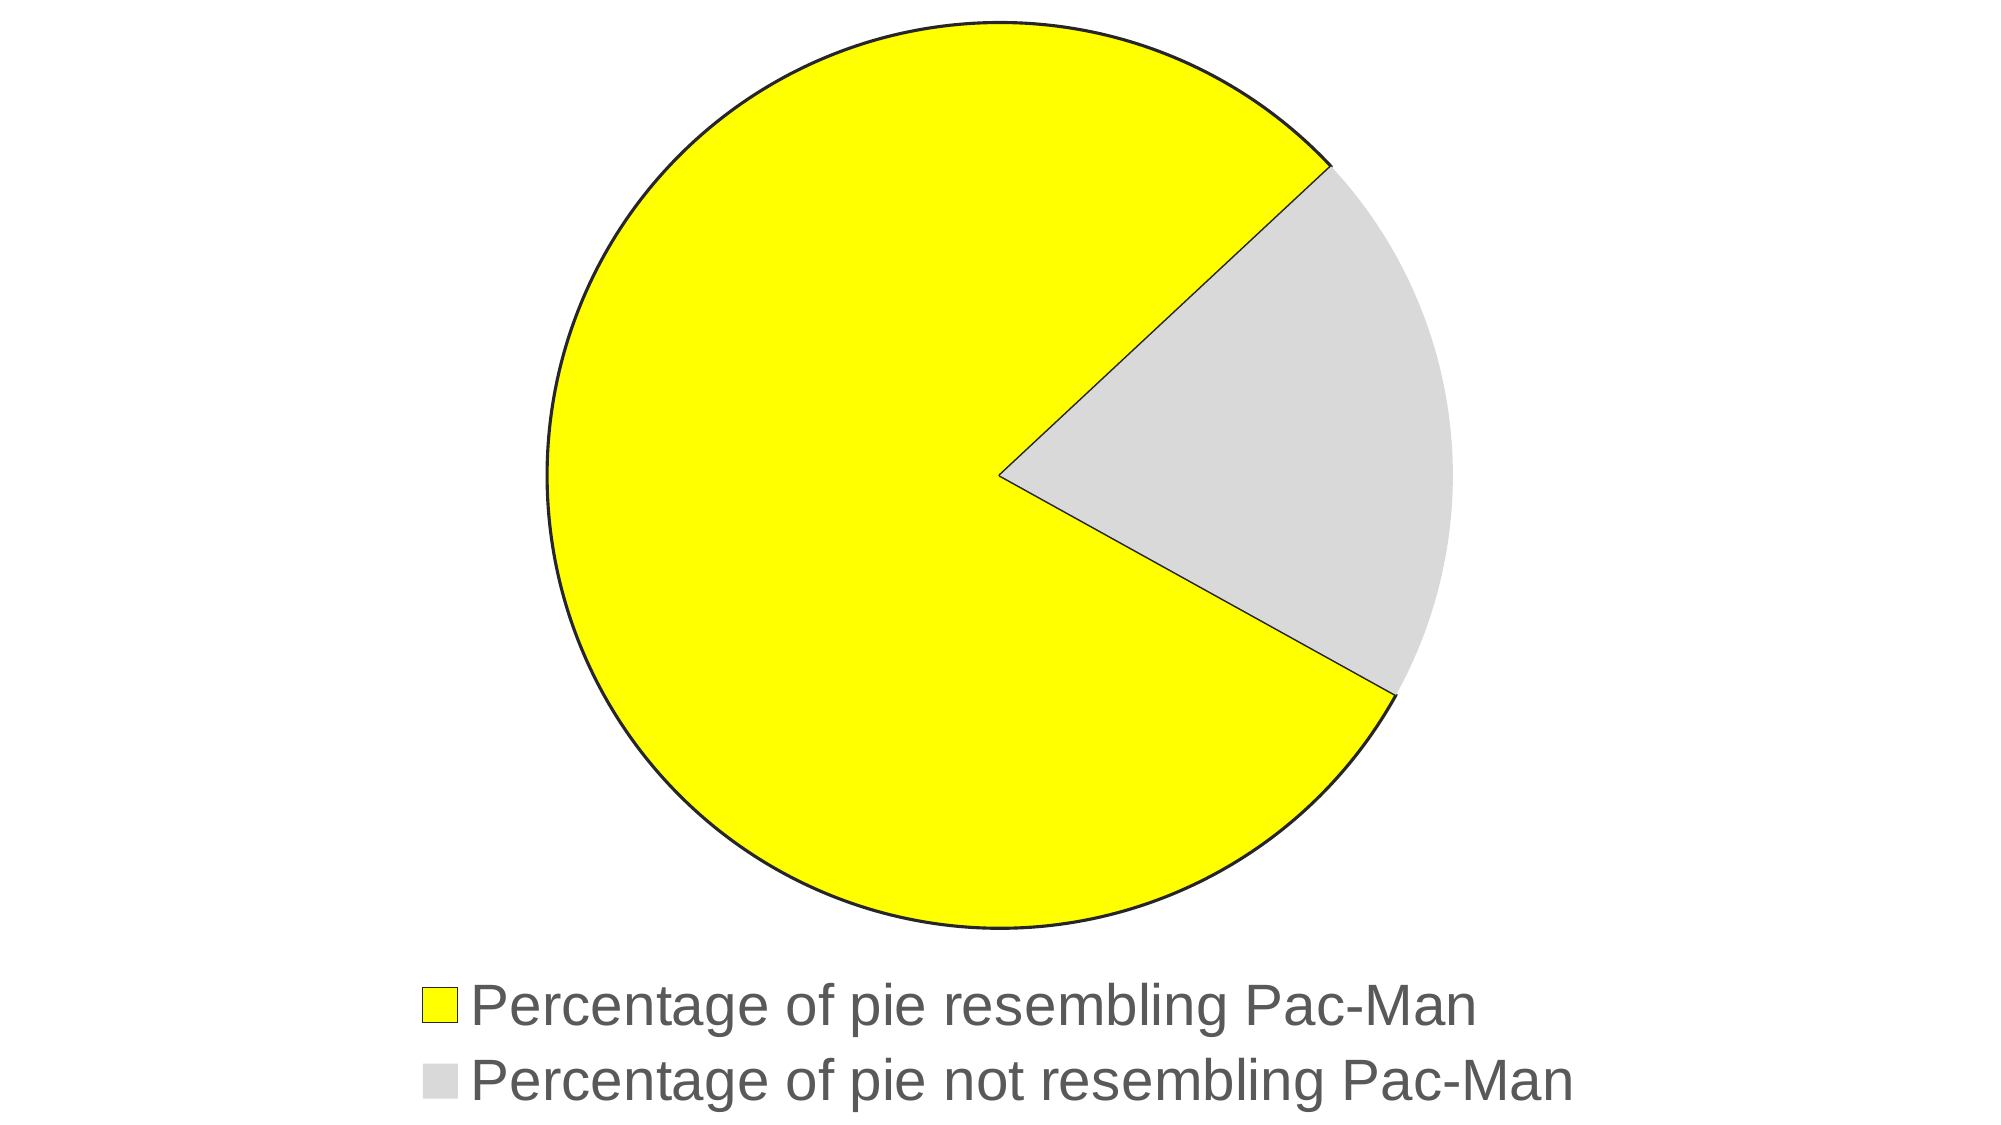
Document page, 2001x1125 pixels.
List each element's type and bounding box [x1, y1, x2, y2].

chart [0, 0, 2000, 1125]
